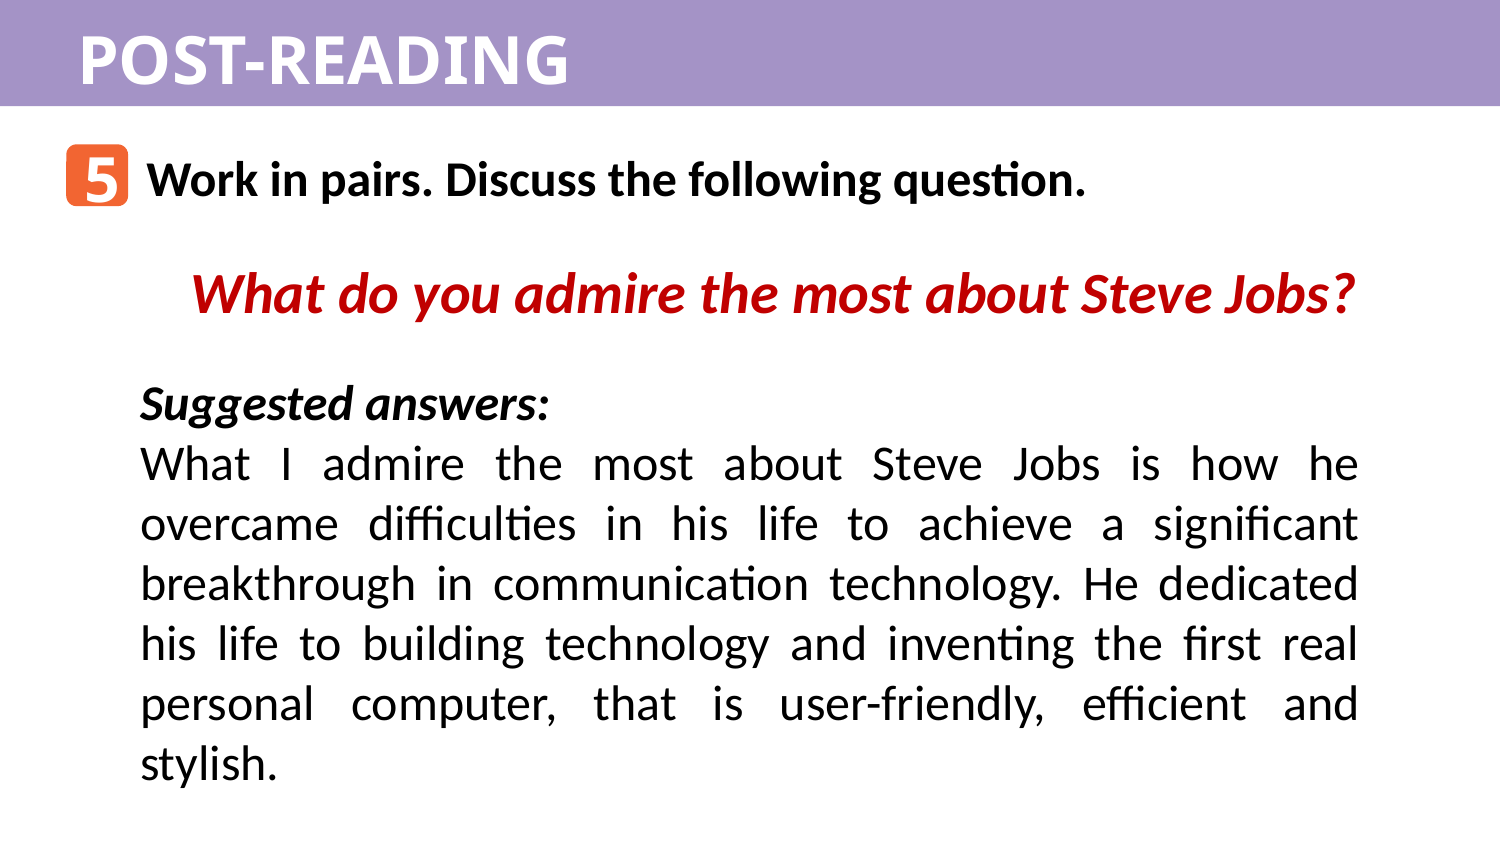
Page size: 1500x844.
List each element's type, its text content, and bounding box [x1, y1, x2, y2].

text_box What do you admire the most about Steve Jobs? [175, 248, 1406, 334]
text_box [0, 0, 1500, 107]
text_box 5 [69, 132, 126, 223]
text_box POST-READING [62, 10, 625, 105]
text_box Suggested answers: What I admire the most about Steve Jobs is how he overcame difficulties in his life to achieve a significant breakthrough in communication technology. He dedicated his life to building technology and inventing the first real personal computer, that is user-friendly, efficient and stylish. [125, 362, 1375, 798]
text_box Work in pairs. Discuss the following question. [131, 139, 1449, 215]
text_box [126, 146, 130, 204]
text_box [65, 146, 69, 205]
